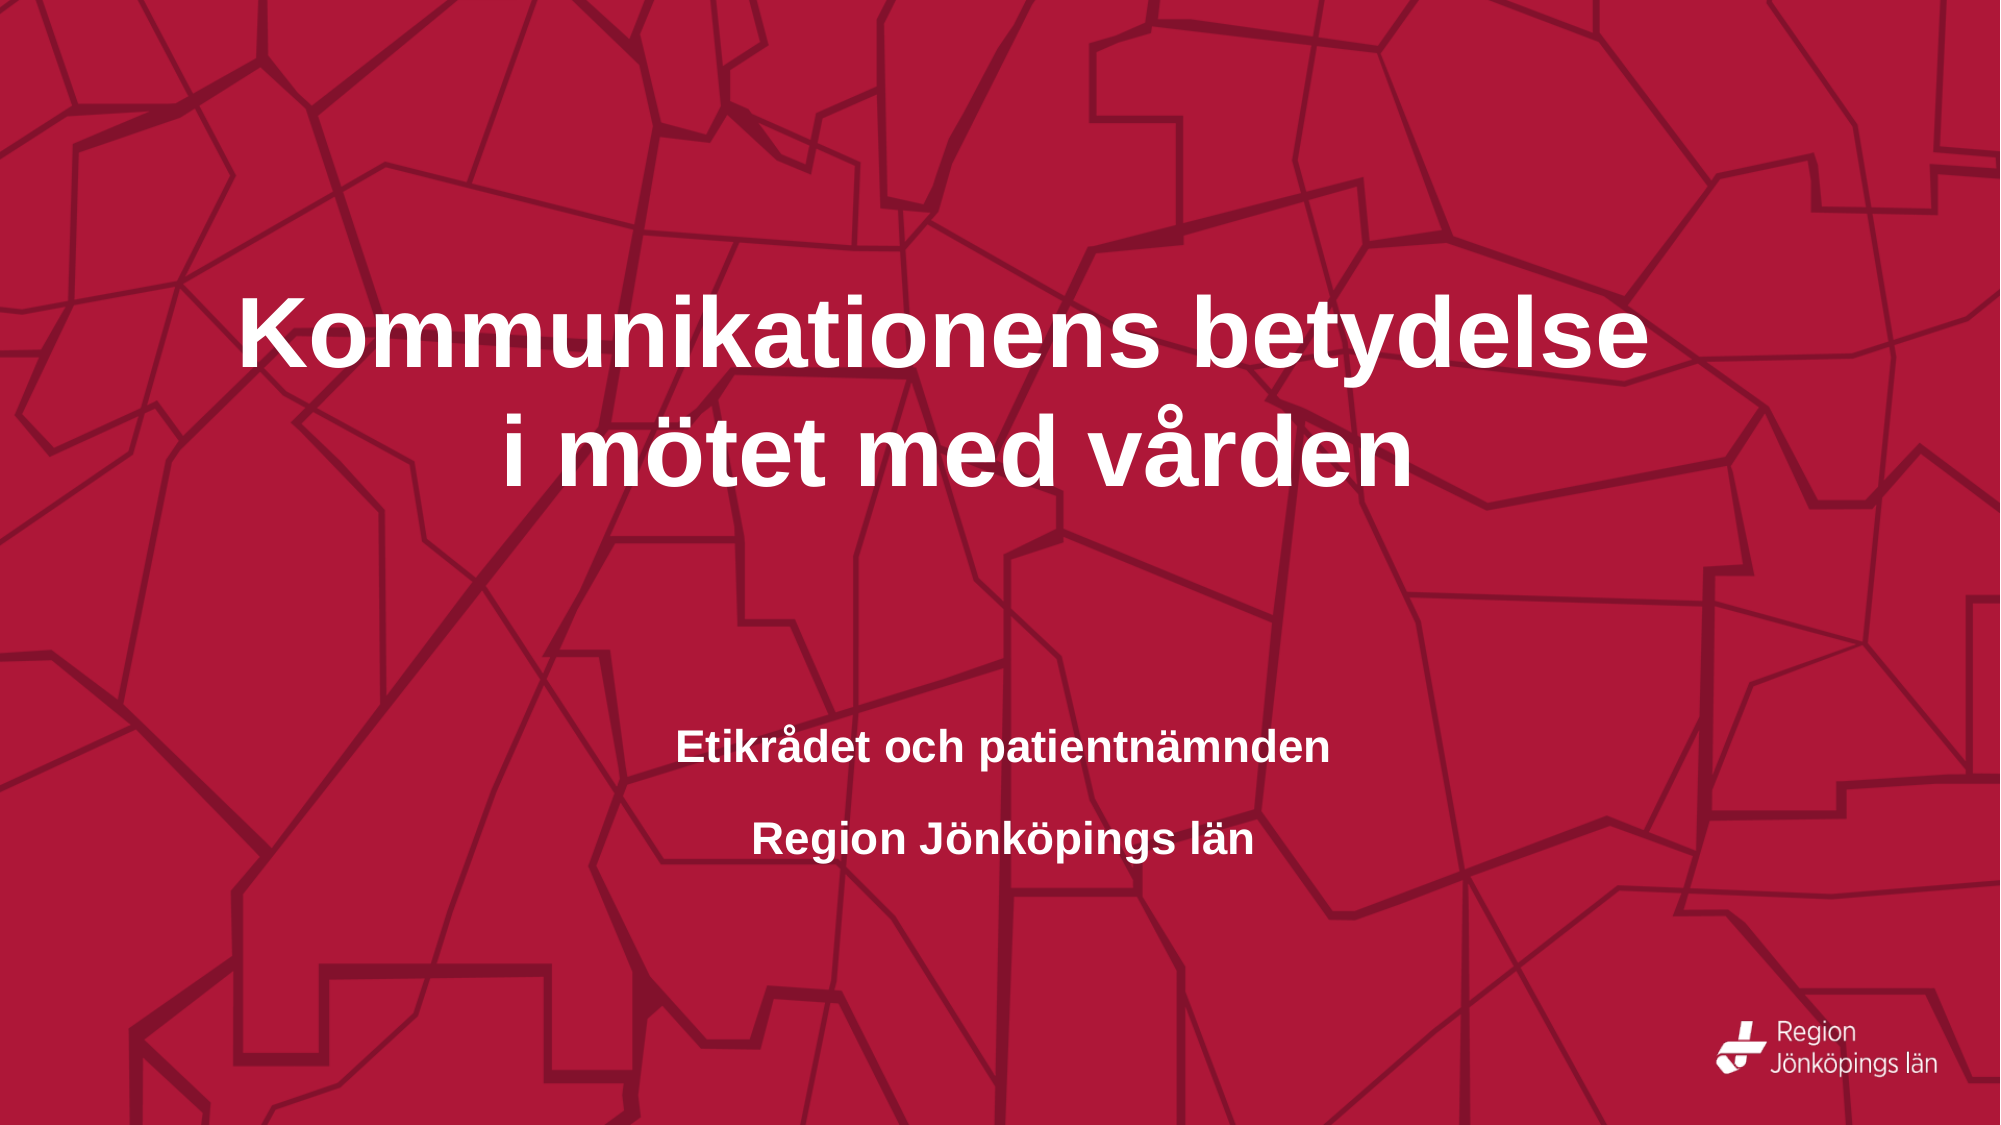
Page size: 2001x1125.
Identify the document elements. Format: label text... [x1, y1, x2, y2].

picture [0, 0, 2000, 1125]
title Kommunikationens betydelse i mötet med vården [135, 229, 1781, 665]
subtitle Etikrådet och patientnämnden Region Jönköpings län [354, 708, 1654, 973]
